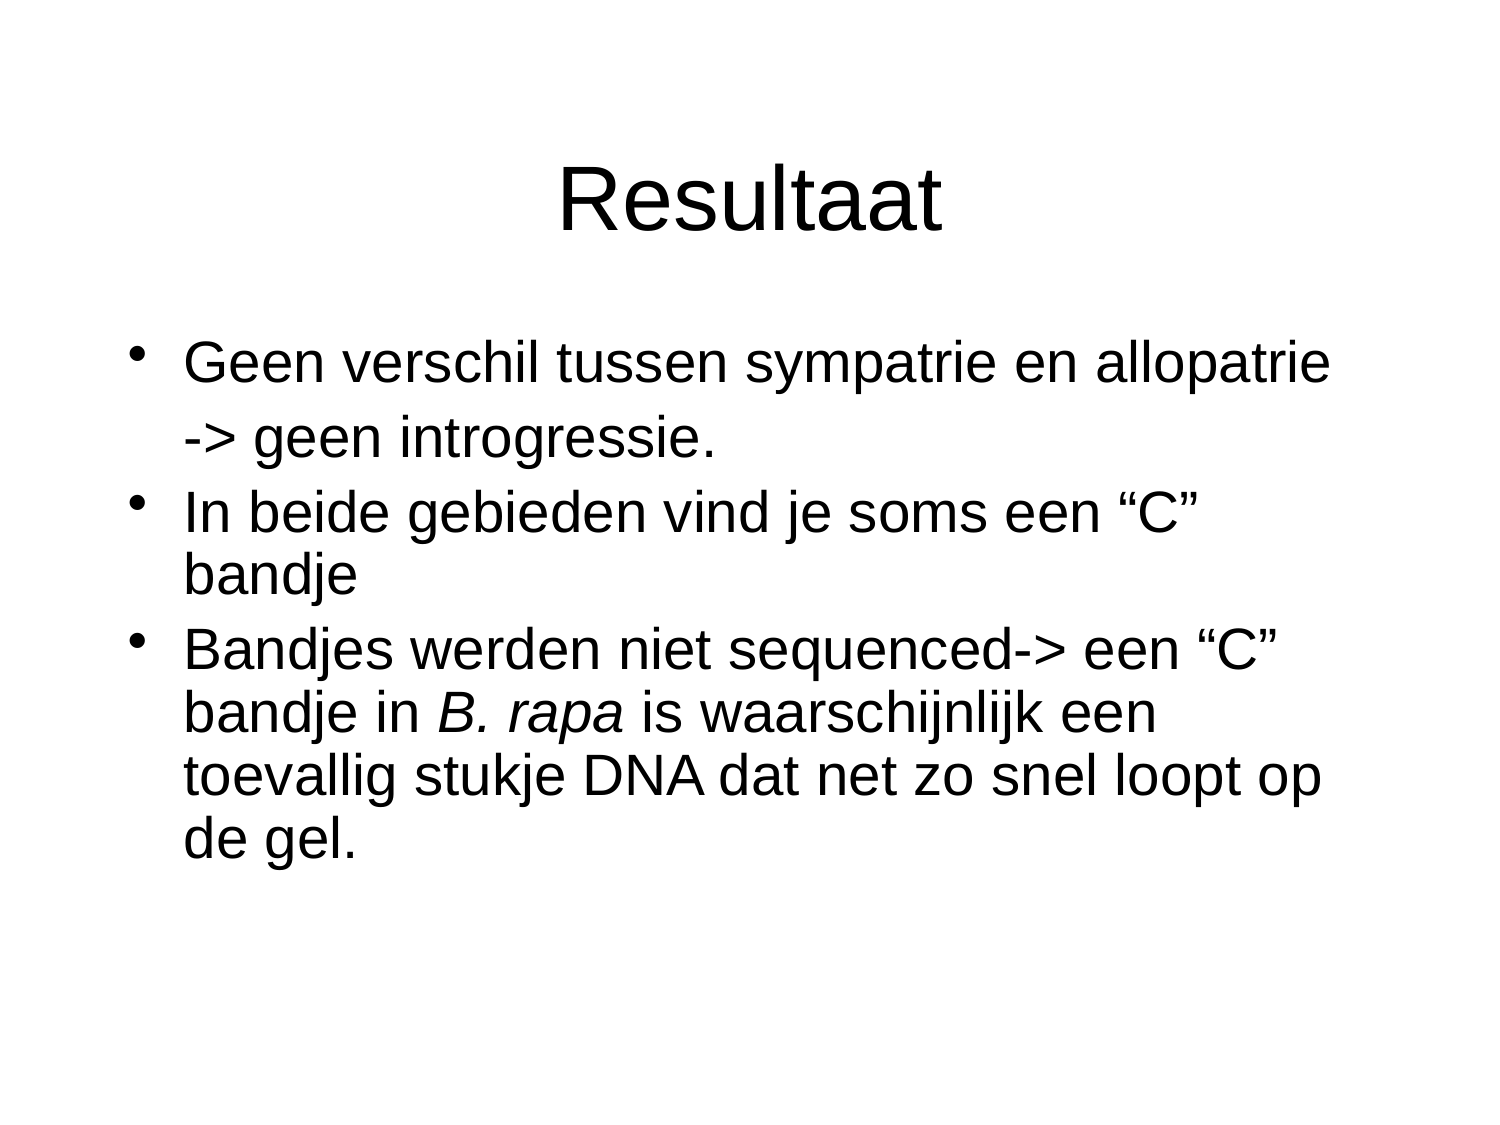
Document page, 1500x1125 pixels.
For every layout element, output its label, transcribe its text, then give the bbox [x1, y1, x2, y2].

title Resultaat [112, 99, 1388, 288]
list Geen verschil tussen sympatrie en allopatrie -> geen introgressie. In beide gebieden vind je soms een “C” bandje Bandjes werden niet sequenced-> een “C” bandje in B. rapa is waarschijnlijk een toevallig stukje DNA dat net zo snel loopt op de gel. [112, 324, 1388, 1000]
